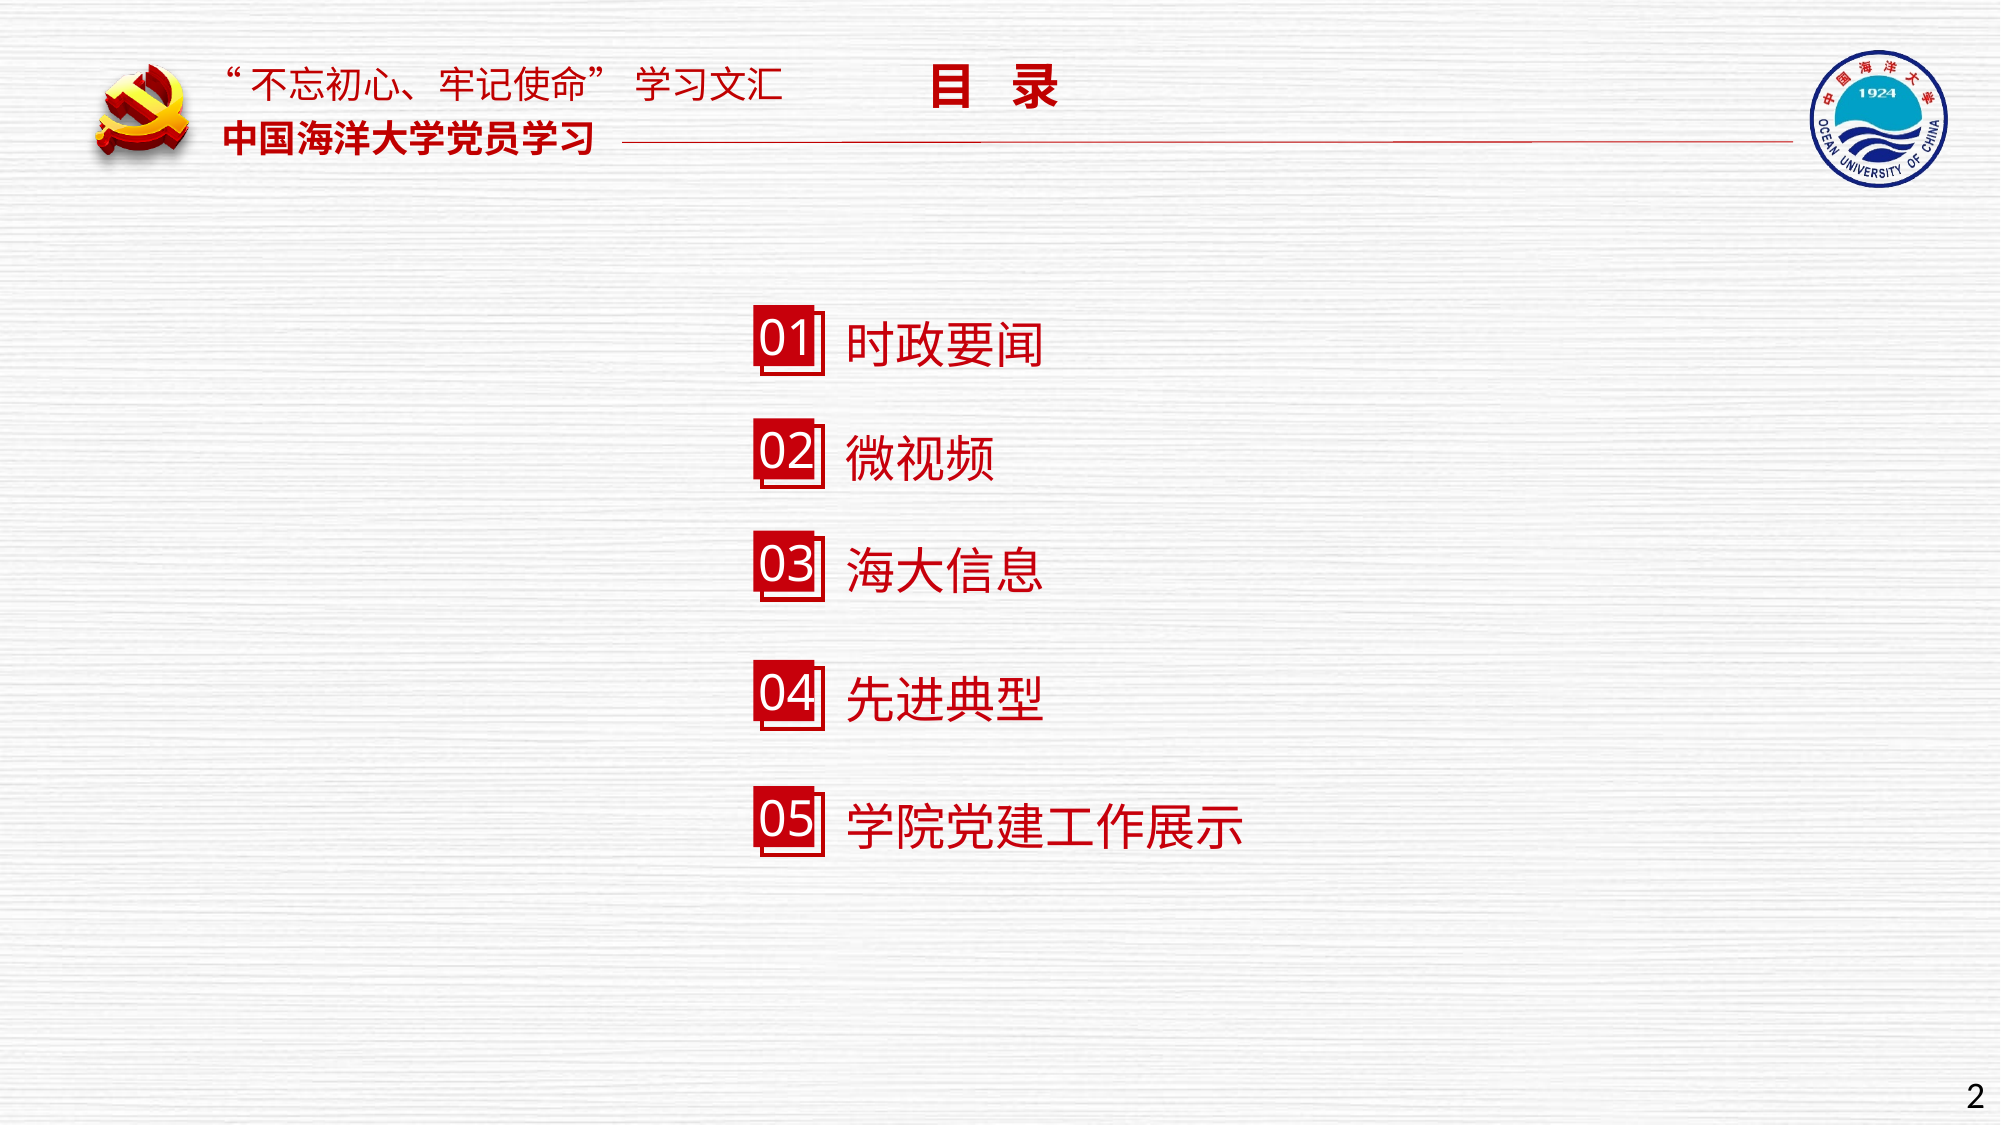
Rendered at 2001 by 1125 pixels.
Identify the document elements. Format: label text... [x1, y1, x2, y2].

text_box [729, 523, 1347, 608]
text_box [729, 778, 1347, 863]
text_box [729, 652, 1168, 737]
picture [0, 0, 2001, 1125]
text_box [729, 297, 1168, 382]
list 目 录 [912, 54, 1141, 142]
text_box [729, 411, 1168, 496]
slide_number 2 [1550, 1063, 2000, 1124]
